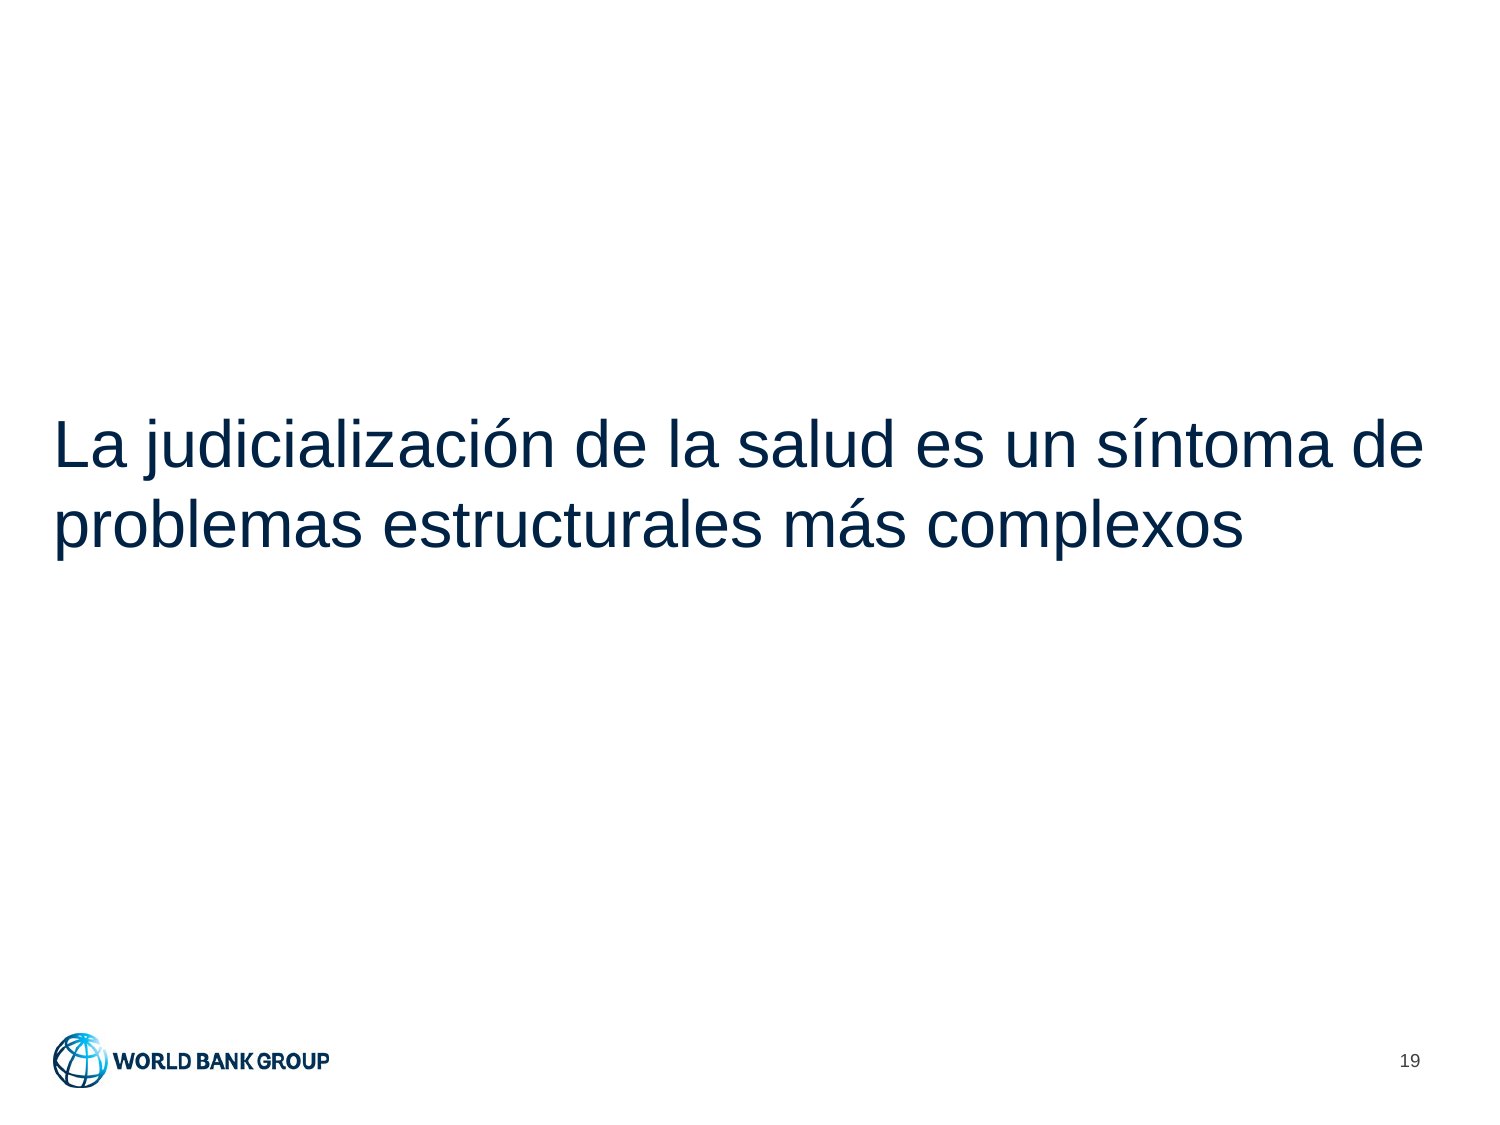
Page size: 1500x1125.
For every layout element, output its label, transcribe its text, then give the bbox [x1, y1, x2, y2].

title La judicialización de la salud es un síntoma de problemas estructurales más complexos [53, 469, 1447, 564]
picture [69, 1043, 79, 1050]
picture [53, 1033, 329, 1088]
picture [77, 1045, 85, 1055]
slide_number 19 [1399, 1043, 1447, 1079]
